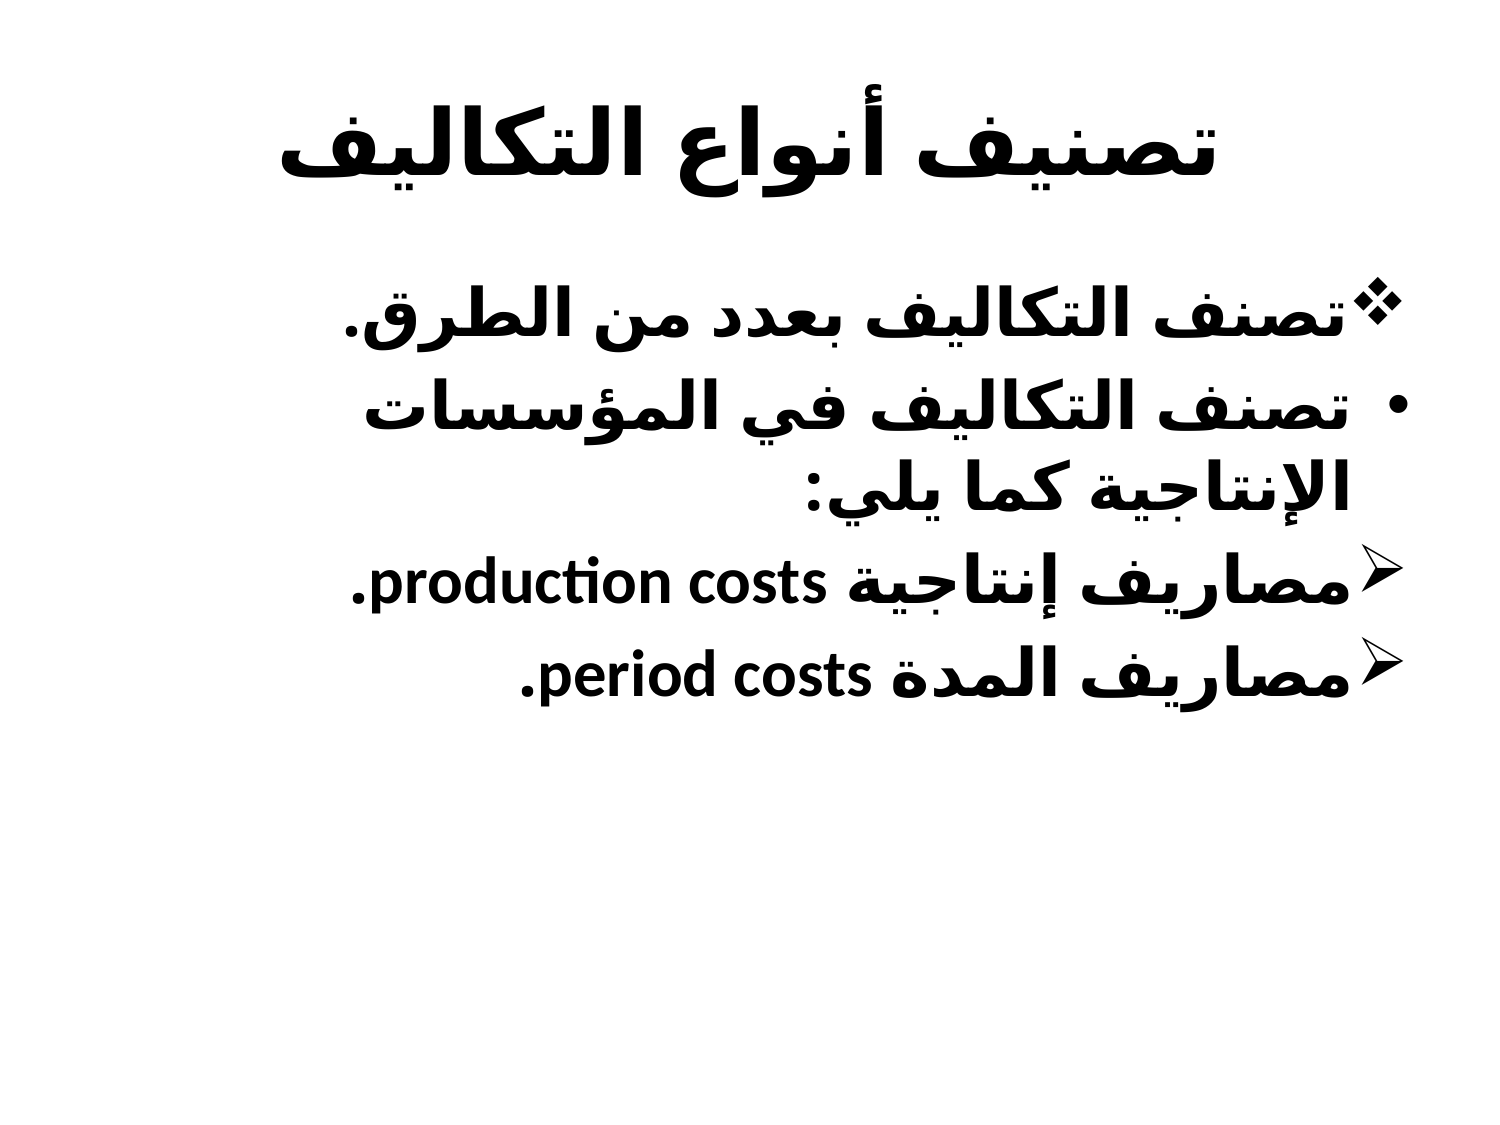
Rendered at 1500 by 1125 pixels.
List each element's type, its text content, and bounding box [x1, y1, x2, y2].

list تصنف التكاليف بعدد من الطرق. تصنف التكاليف في المؤسسات الإنتاجية كما يلي: مصاريف إنتاجية production costs. مصاريف المدة period costs. [75, 262, 1425, 1005]
title تصنيف أنواع التكاليف [75, 45, 1425, 233]
